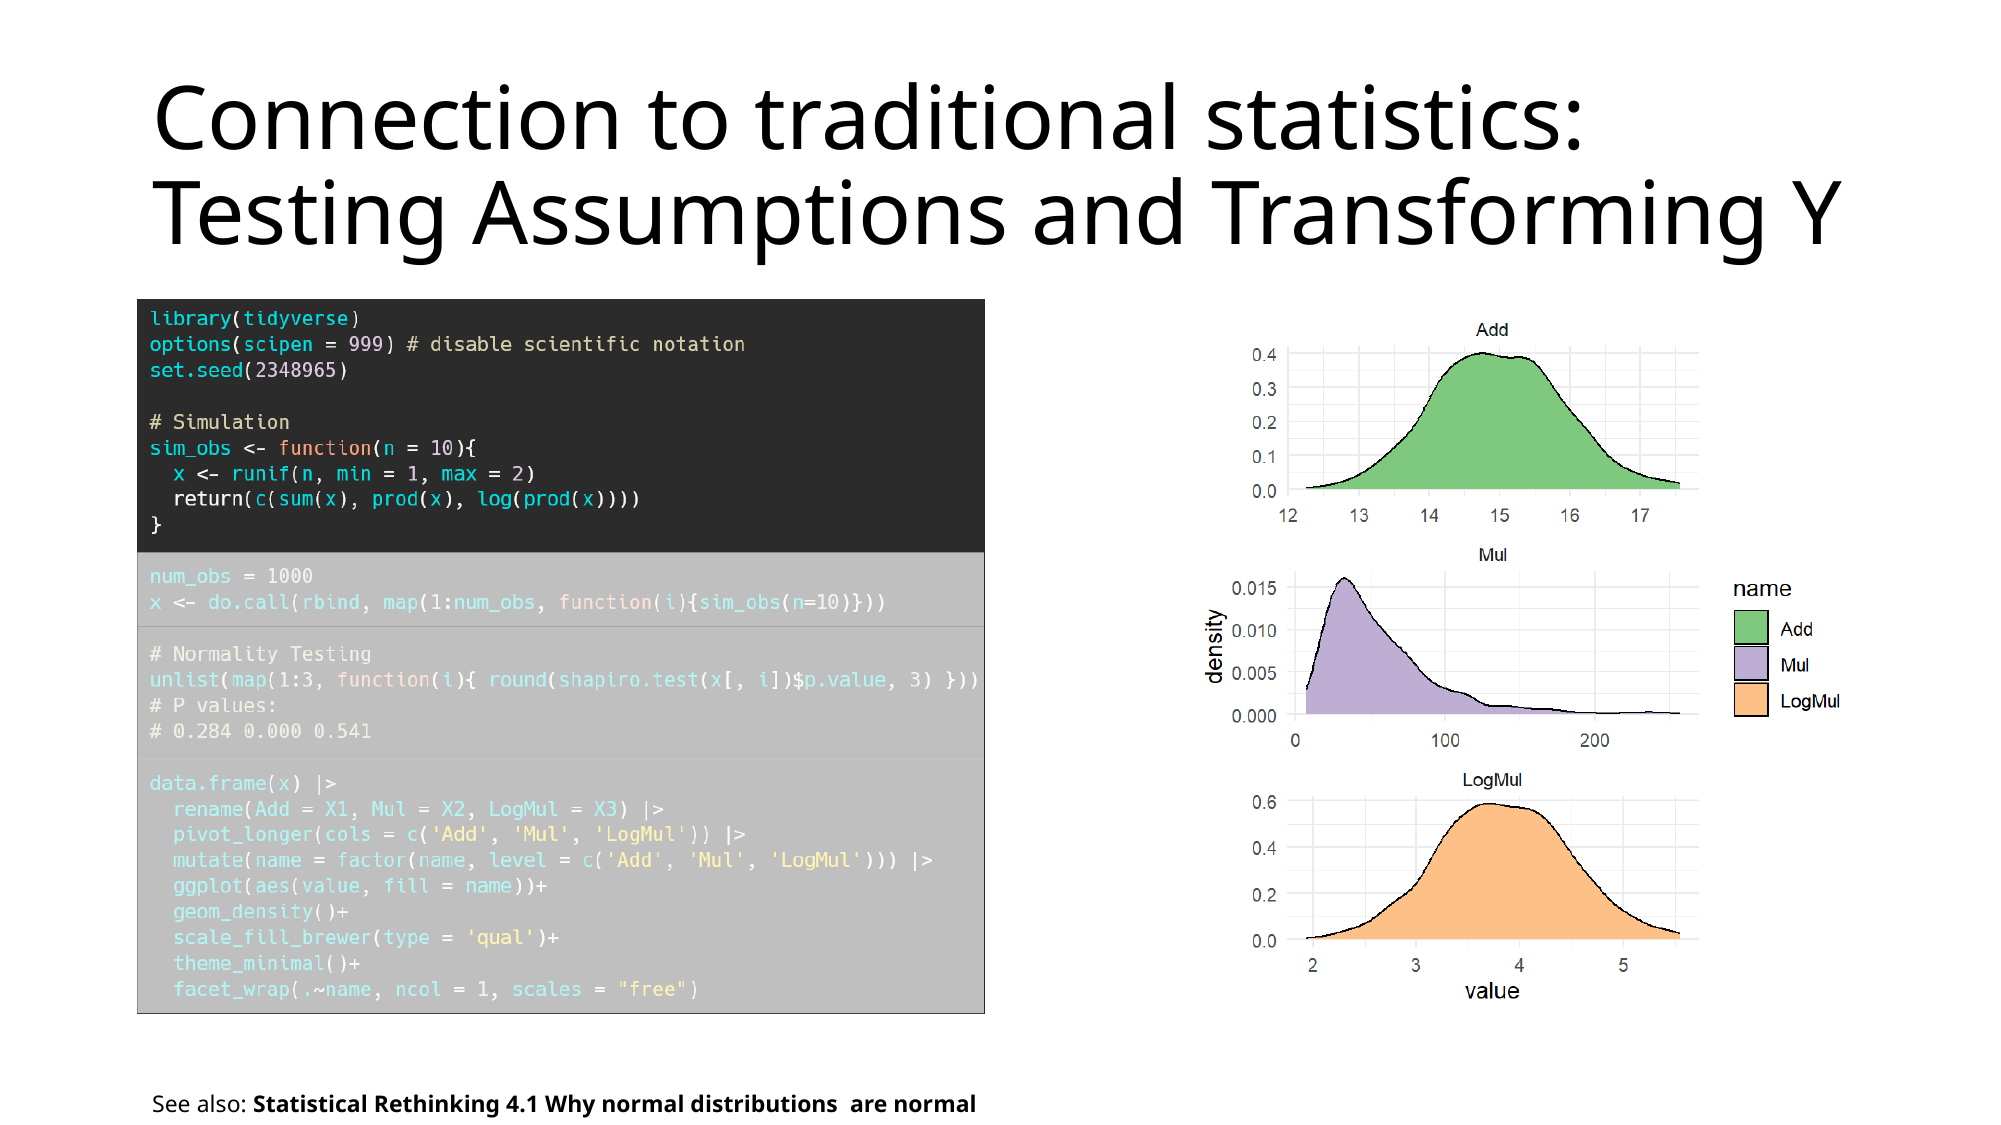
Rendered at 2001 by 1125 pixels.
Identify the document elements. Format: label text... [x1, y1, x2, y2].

text_box See also: Statistical Rethinking 4.1 Why normal distributions are normal [137, 1082, 1022, 1125]
title Connection to traditional statistics: Testing Assumptions and Transforming Y [137, 59, 1863, 278]
picture [1192, 298, 1863, 1014]
picture [136, 298, 985, 1014]
